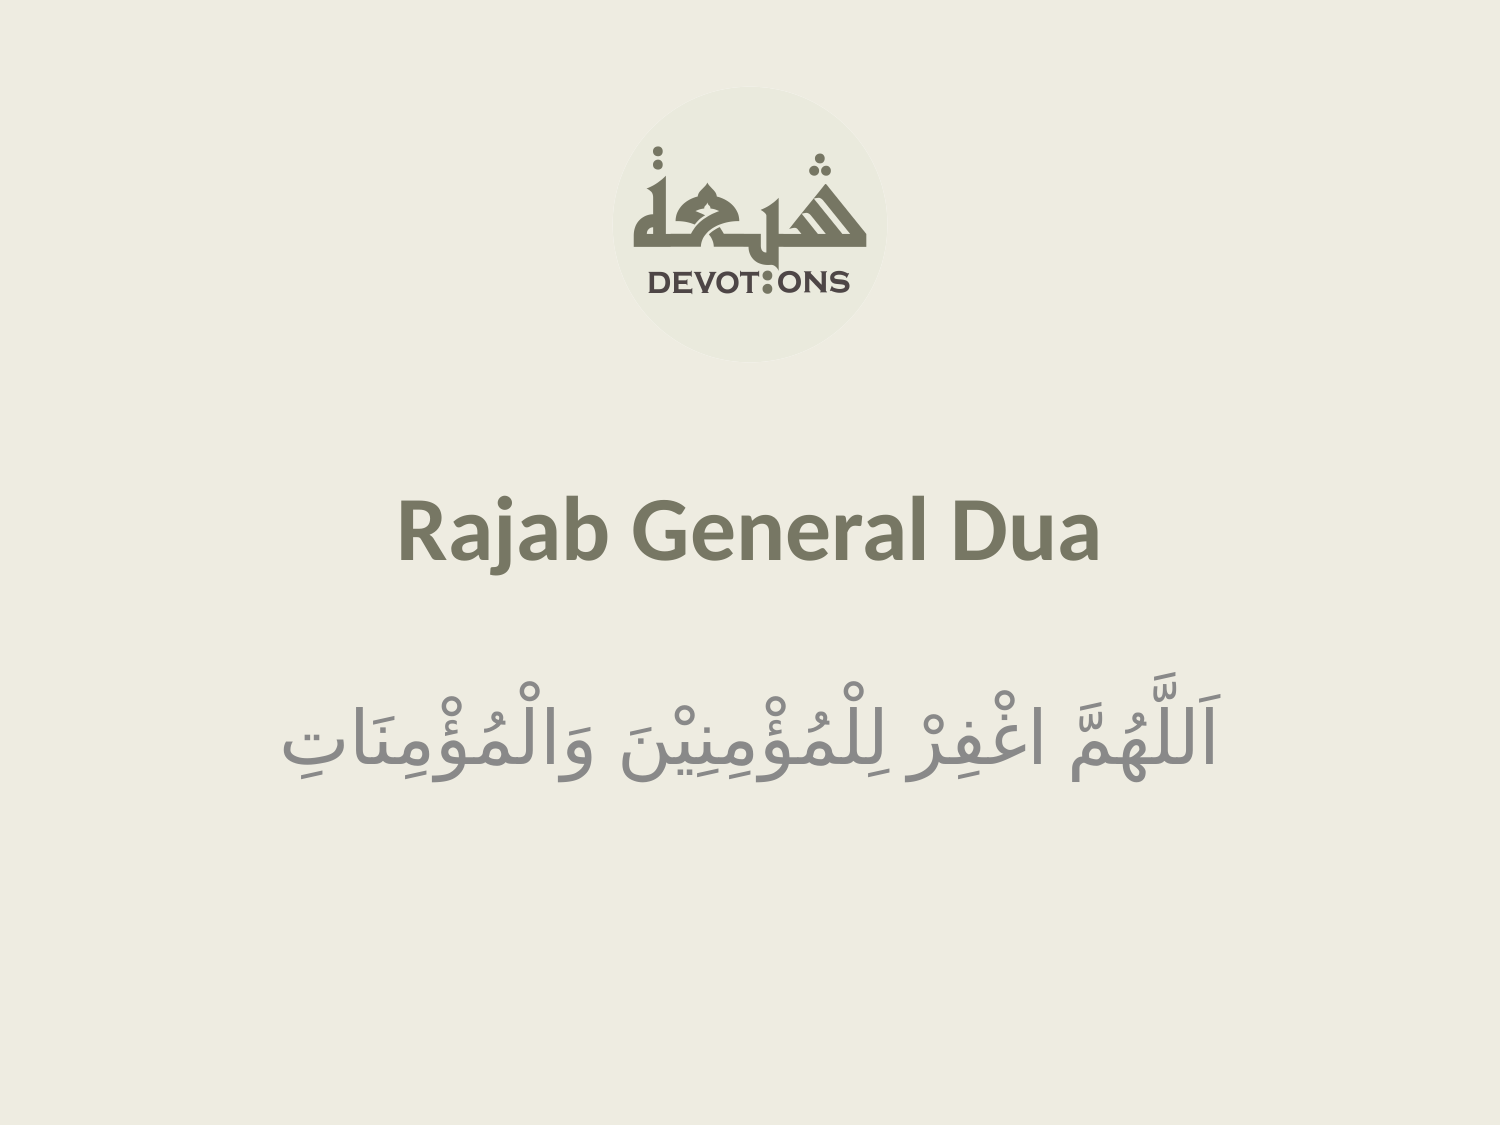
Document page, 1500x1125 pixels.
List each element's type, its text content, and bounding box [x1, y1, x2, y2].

list Rajab General Dua [90, 458, 1410, 589]
picture [600, 74, 900, 375]
list اَللَّهُمَّ اغْفِرْ لِلْمُؤْمِنِيْنَ وَالْمُؤْمِنَاتِ [90, 686, 1410, 782]
